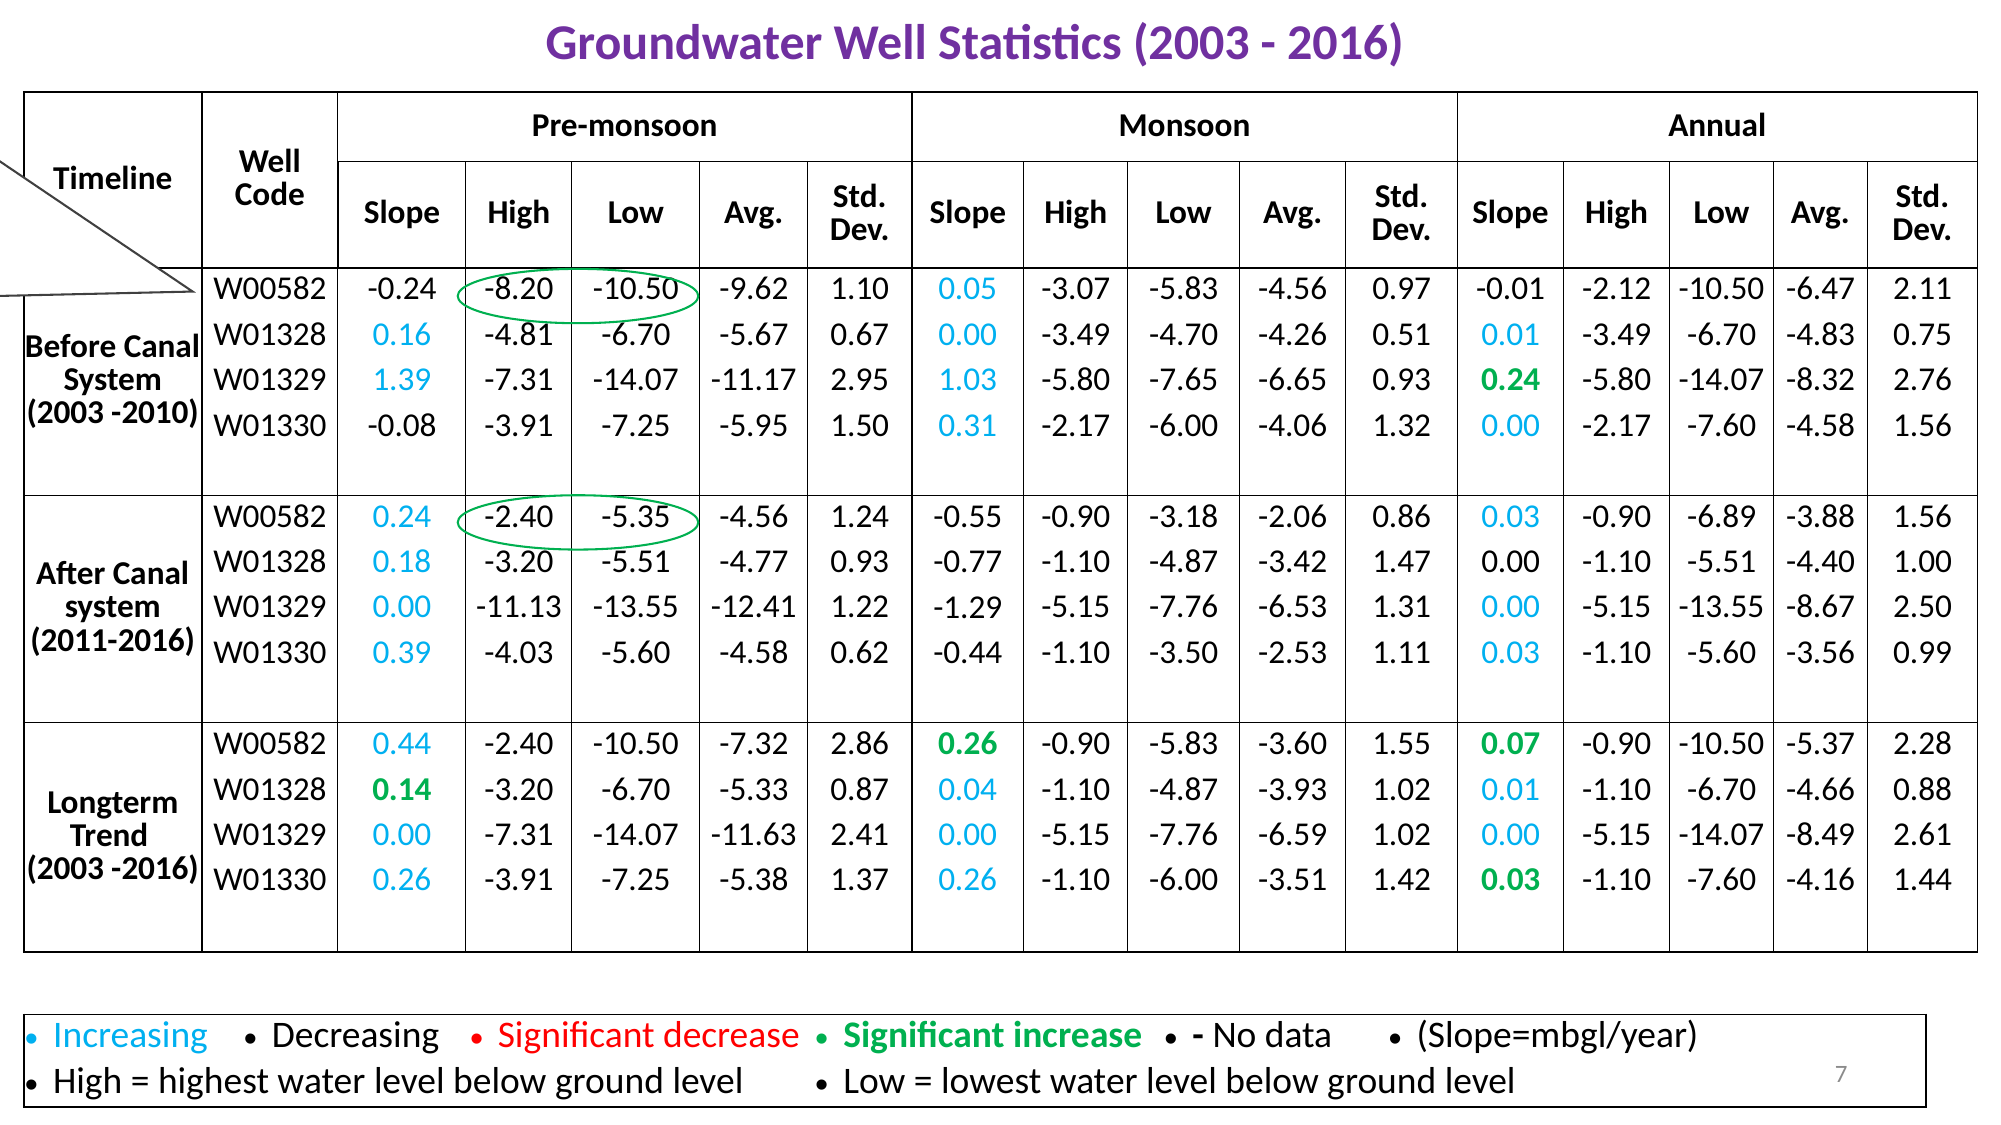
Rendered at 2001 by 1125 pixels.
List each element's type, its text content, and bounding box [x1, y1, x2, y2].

table_header Well Code [203, 93, 337, 267]
table_cell -5.60 [1670, 632, 1773, 677]
table_cell 2.50 [1868, 586, 1977, 632]
table_cell [808, 677, 911, 722]
table_cell [1774, 905, 1867, 951]
table_cell -11.13 [466, 586, 571, 632]
table_cell [1458, 677, 1563, 722]
table_cell -2.17 [1024, 404, 1127, 450]
table_cell 1.22 [808, 586, 911, 632]
table_cell -6.70 [1670, 314, 1773, 359]
table_cell [1670, 905, 1773, 951]
table_cell -8.32 [1774, 359, 1867, 404]
table_cell 2.95 [808, 359, 911, 404]
table_cell 1.11 [1346, 632, 1457, 677]
table_cell W01328 [203, 768, 337, 814]
table_cell -4.77 [700, 541, 807, 586]
table_cell 0.05 [913, 269, 1023, 314]
table_cell 0.99 [1868, 632, 1977, 677]
table_cell -4.40 [1774, 541, 1867, 586]
table_cell -5.51 [572, 541, 699, 586]
table_cell 0.18 [338, 541, 465, 586]
table_cell -14.07 [1670, 814, 1773, 859]
table_cell 0.24 [1458, 359, 1563, 404]
table_cell 0.00 [1458, 541, 1563, 586]
table_cell [572, 905, 699, 951]
table_cell 1.10 [808, 269, 911, 314]
table_cell Before Canal System (2003 -2010) [25, 269, 201, 495]
table_cell [572, 450, 699, 495]
table_cell [913, 905, 1023, 951]
table_cell -1.10 [1024, 768, 1127, 814]
table_cell W00582 [203, 723, 337, 768]
table_cell -14.07 [1670, 359, 1773, 404]
table_cell -8.20 [466, 269, 531, 284]
table_cell -4.58 [700, 632, 807, 677]
table_cell -3.91 [466, 404, 571, 450]
table_cell 0.67 [808, 314, 911, 359]
table_cell [1868, 677, 1977, 722]
table_cell -1.10 [1564, 541, 1669, 586]
table_cell 1.32 [1346, 404, 1457, 450]
table_cell -5.33 [700, 768, 807, 814]
table_cell 0.88 [1868, 768, 1977, 814]
table_cell 0.07 [1458, 723, 1563, 768]
table_cell -0.77 [913, 541, 1023, 586]
table_cell 1.56 [1868, 496, 1977, 541]
table_cell [808, 905, 911, 951]
table_cell -2.53 [1240, 632, 1345, 677]
table_cell [1774, 677, 1867, 722]
table_cell 0.16 [338, 314, 465, 359]
table_cell -5.38 [700, 859, 807, 905]
table_cell -4.16 [1774, 859, 1867, 905]
table_cell -6.00 [1128, 404, 1239, 450]
table_cell [1564, 905, 1669, 951]
table_cell 0.00 [338, 586, 465, 632]
table_cell Longterm Trend (2003 -2016) [25, 723, 201, 951]
table_cell -0.90 [1024, 496, 1127, 541]
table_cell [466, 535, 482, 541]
table_cell [1346, 450, 1457, 495]
table_cell [700, 677, 807, 722]
table_cell W01330 [203, 632, 337, 677]
table_cell 1.02 [1346, 814, 1457, 859]
table_cell -14.07 [572, 359, 699, 404]
table_cell 2.76 [1868, 359, 1977, 404]
table_cell -8.49 [1774, 814, 1867, 859]
table_cell 0.31 [913, 404, 1023, 450]
table_cell [1128, 450, 1239, 495]
table_cell -4.56 [700, 496, 807, 541]
table_cell 1.42 [1346, 859, 1457, 905]
table_cell 0.04 [913, 768, 1023, 814]
text_box As an example compare the before and after max. & min. depth for Well W00582. The water levels after the canal operation are higher as compared to the levels before the operation. This can be an indication of water level rise due to less stress on groundwater (availability of surface water by canals) [0, 160, 196, 297]
table_header Decreasing [242, 1015, 469, 1061]
table_cell High [466, 162, 571, 267]
table_cell -7.60 [1670, 859, 1773, 905]
table_cell -6.70 [572, 314, 699, 359]
table_cell -0.90 [1024, 723, 1127, 768]
table_cell 0.26 [913, 723, 1023, 768]
table_cell [1024, 905, 1127, 951]
table_header Increasing [25, 1015, 242, 1061]
table_cell -2.06 [1240, 496, 1345, 541]
table_cell W01328 [203, 541, 337, 586]
table_cell [203, 905, 337, 951]
table_cell [203, 450, 337, 495]
table_cell 1.02 [1346, 768, 1457, 814]
table_cell -5.80 [1564, 359, 1669, 404]
table_cell -0.90 [1564, 723, 1669, 768]
table_cell -4.81 [466, 314, 571, 359]
table_cell -7.31 [466, 814, 571, 859]
table_cell [913, 677, 1023, 722]
table_cell 0.00 [913, 814, 1023, 859]
table_cell Std. Dev. [808, 162, 911, 267]
table_cell [1240, 450, 1345, 495]
table_cell -3.20 [466, 541, 571, 586]
table_cell -4.87 [1128, 541, 1239, 586]
table_cell -7.76 [1128, 586, 1239, 632]
table_cell 0.26 [338, 859, 465, 905]
table_cell [1346, 905, 1457, 951]
table_cell 1.55 [1346, 723, 1457, 768]
table_cell 1.00 [1868, 541, 1977, 586]
table_cell [700, 905, 807, 951]
table_cell Avg. [1240, 162, 1345, 267]
table_cell -3.51 [1240, 859, 1345, 905]
table_cell -5.15 [1024, 586, 1127, 632]
table_cell Slope [913, 162, 1023, 267]
table_cell 0.93 [808, 541, 911, 586]
table_cell -1.10 [1564, 768, 1669, 814]
table_cell -6.70 [1670, 768, 1773, 814]
table_cell [700, 450, 807, 495]
table_cell -5.83 [1128, 723, 1239, 768]
table_cell -7.65 [1128, 359, 1239, 404]
table_cell -10.50 [572, 723, 699, 768]
table_cell -5.35 [632, 496, 699, 518]
table_cell 0.00 [1458, 586, 1563, 632]
table_cell -4.56 [1240, 269, 1345, 314]
table_header (Slope=mbgl/year) [1387, 1015, 1925, 1061]
table_cell -6.53 [1240, 586, 1345, 632]
table_cell 1.50 [808, 404, 911, 450]
table_cell [338, 905, 465, 951]
table_cell [1346, 677, 1457, 722]
table_cell 0.00 [338, 814, 465, 859]
table_cell -3.42 [1240, 541, 1345, 586]
table_cell -7.32 [700, 723, 807, 768]
table_cell 0.01 [1458, 314, 1563, 359]
table_cell -0.90 [1564, 496, 1669, 541]
table_cell -10.50 [1670, 723, 1773, 768]
table_cell -4.70 [1128, 314, 1239, 359]
table_cell [1240, 677, 1345, 722]
table_cell 0.03 [1458, 859, 1563, 905]
table_cell 2.11 [1868, 269, 1977, 314]
table_cell W01329 [203, 586, 337, 632]
table_cell [1128, 905, 1239, 951]
table_cell [913, 450, 1023, 495]
table_cell [466, 450, 571, 495]
table_cell -2.17 [1564, 404, 1669, 450]
table_cell -3.49 [1564, 314, 1669, 359]
table_cell -1.10 [1024, 541, 1127, 586]
table_cell -3.60 [1240, 723, 1345, 768]
text_box Groundwater Well Statistics (2003 - 2016) [512, 2, 1437, 78]
table_cell -7.31 [466, 359, 571, 404]
table_cell 1.44 [1868, 859, 1977, 905]
table_cell -2.12 [1564, 269, 1669, 314]
table_cell -5.15 [1564, 814, 1669, 859]
table_cell 0.00 [1458, 814, 1563, 859]
table_cell [572, 677, 699, 722]
table_cell [338, 677, 465, 722]
table_cell -6.00 [1128, 859, 1239, 905]
table_cell Low [1128, 162, 1239, 267]
table_cell -3.93 [1240, 768, 1345, 814]
table_cell 0.24 [338, 496, 465, 541]
table_cell -6.89 [1670, 496, 1773, 541]
table_cell 0.00 [1458, 404, 1563, 450]
table_header Significant increase [814, 1015, 1163, 1061]
table_cell 1.24 [808, 496, 911, 541]
table_cell 0.01 [1458, 768, 1563, 814]
table_cell -7.76 [1128, 814, 1239, 859]
table_cell 0.62 [808, 632, 911, 677]
table_cell W00582 [203, 496, 337, 541]
table_cell 1.56 [1868, 404, 1977, 450]
table_cell Slope [339, 162, 465, 267]
table_cell [1774, 450, 1867, 495]
table_cell -6.65 [1240, 359, 1345, 404]
table_cell 2.86 [808, 723, 911, 768]
table_cell 0.03 [1458, 496, 1563, 541]
table_cell -5.83 [1128, 269, 1239, 314]
table_cell -0.01 [1458, 269, 1563, 314]
table_cell 0.75 [1868, 314, 1977, 359]
table_cell -7.25 [572, 404, 699, 450]
table_cell 0.51 [1346, 314, 1457, 359]
table_cell [1868, 450, 1977, 495]
table_cell -5.15 [1564, 586, 1669, 632]
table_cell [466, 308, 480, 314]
table_cell -8.67 [1774, 586, 1867, 632]
table_cell High [1024, 162, 1127, 267]
table_cell [1240, 905, 1345, 951]
table_cell -5.37 [1774, 723, 1867, 768]
table_cell -3.49 [1024, 314, 1127, 359]
table_cell W01330 [203, 404, 337, 450]
table_cell W01329 [203, 814, 337, 859]
table_cell 0.00 [913, 314, 1023, 359]
table_cell 1.31 [1346, 586, 1457, 632]
table_cell Low [1670, 162, 1773, 267]
table_cell [1564, 677, 1669, 722]
table_cell -1.10 [1564, 632, 1669, 677]
table_cell [203, 677, 337, 722]
table_header Timeline [25, 93, 201, 267]
table_cell W01329 [203, 359, 337, 404]
table_cell -2.40 [466, 496, 524, 510]
table_cell -11.63 [700, 814, 807, 859]
table_cell -6.59 [1240, 814, 1345, 859]
table_cell 0.03 [1458, 632, 1563, 677]
table_cell 1.37 [808, 859, 911, 905]
table_cell [1670, 677, 1773, 722]
table_cell -9.62 [700, 269, 807, 314]
table_cell 1.47 [1346, 541, 1457, 586]
table_cell -4.06 [1240, 404, 1345, 450]
table_cell [1128, 677, 1239, 722]
table_cell -6.70 [572, 768, 699, 814]
table_cell [466, 905, 571, 951]
table_cell -5.35 [674, 527, 699, 541]
table_cell Std. Dev. [1346, 162, 1457, 267]
table_cell -5.80 [1024, 359, 1127, 404]
table_cell -3.07 [1024, 269, 1127, 314]
table_cell [1458, 905, 1563, 951]
table_cell -10.50 [1670, 269, 1773, 314]
table_cell -7.60 [1670, 404, 1773, 450]
table_cell Avg. [1774, 162, 1867, 267]
table_cell Low [572, 162, 699, 267]
table_cell [466, 677, 571, 722]
table_cell W01328 [203, 314, 337, 359]
table_header Annual [1458, 93, 1977, 161]
text_box [456, 494, 700, 551]
table_header Monsoon [913, 93, 1457, 161]
table_cell -5.95 [700, 404, 807, 450]
table_cell -14.07 [572, 814, 699, 859]
table_cell High = highest water level below ground level [25, 1061, 814, 1106]
table_header - No data [1163, 1015, 1387, 1061]
table_cell [1564, 450, 1669, 495]
table_cell -1.29 [913, 586, 1023, 632]
table_cell 0.87 [808, 768, 911, 814]
table_cell 2.41 [808, 814, 911, 859]
table_cell -5.15 [1024, 814, 1127, 859]
table_cell -13.55 [1670, 586, 1773, 632]
table_cell -3.20 [466, 768, 571, 814]
table_cell -13.55 [572, 586, 699, 632]
table_cell -12.41 [700, 586, 807, 632]
table_cell -3.56 [1774, 632, 1867, 677]
table_cell [1868, 905, 1977, 951]
table_cell 0.86 [1346, 496, 1457, 541]
table_cell Low = lowest water level below ground level [814, 1061, 1925, 1106]
table_cell 1.03 [913, 359, 1023, 404]
table_cell 0.14 [338, 768, 465, 814]
table_cell -1.10 [1024, 632, 1127, 677]
table_cell -0.55 [913, 496, 1023, 541]
table_cell 0.44 [338, 723, 465, 768]
table_cell -10.50 [625, 269, 699, 291]
table_cell -0.24 [338, 269, 465, 314]
table_cell Std. Dev. [1868, 162, 1977, 267]
table_cell -4.58 [1774, 404, 1867, 450]
table_cell High [1564, 162, 1669, 267]
table_cell -3.50 [1128, 632, 1239, 677]
table_cell [1670, 450, 1773, 495]
table_cell Avg. [700, 162, 807, 267]
table_cell -4.03 [466, 632, 571, 677]
table_cell 0.26 [913, 859, 1023, 905]
table_cell [808, 450, 911, 495]
table_cell -4.26 [1240, 314, 1345, 359]
table_header Significant decrease [469, 1015, 814, 1061]
table_cell 2.61 [1868, 814, 1977, 859]
table_cell W00582 [203, 269, 337, 314]
table_cell -4.66 [1774, 768, 1867, 814]
table_cell -3.88 [1774, 496, 1867, 541]
table_cell 2.28 [1868, 723, 1977, 768]
table_cell W01330 [203, 859, 337, 905]
table_cell -5.51 [1670, 541, 1773, 586]
table_cell 1.39 [338, 359, 465, 404]
table_cell -4.87 [1128, 768, 1239, 814]
table_cell -2.40 [466, 723, 571, 768]
table_cell -1.10 [1564, 859, 1669, 905]
table_cell -11.17 [700, 359, 807, 404]
table_cell [1458, 450, 1563, 495]
table_cell -3.91 [466, 859, 571, 905]
table_cell -7.25 [572, 859, 699, 905]
table_cell 0.93 [1346, 359, 1457, 404]
table_cell -5.60 [572, 632, 699, 677]
table_cell -3.18 [1128, 496, 1239, 541]
table_cell -0.44 [913, 632, 1023, 677]
table_header Pre-monsoon [338, 93, 911, 161]
table_cell -1.10 [1024, 859, 1127, 905]
table_cell -10.50 [676, 301, 699, 314]
table_cell [1024, 677, 1127, 722]
table_cell [338, 450, 465, 495]
table_cell -0.08 [338, 404, 465, 450]
table_cell [1024, 450, 1127, 495]
table_cell 0.97 [1346, 269, 1457, 314]
table_cell After Canal system (2011-2016) [25, 496, 201, 722]
table_cell -4.83 [1774, 314, 1867, 359]
table_cell Slope [1458, 162, 1563, 267]
table_cell 0.39 [338, 632, 465, 677]
table_cell -5.67 [700, 314, 807, 359]
text_box [456, 267, 700, 325]
table_cell -6.47 [1774, 269, 1867, 314]
